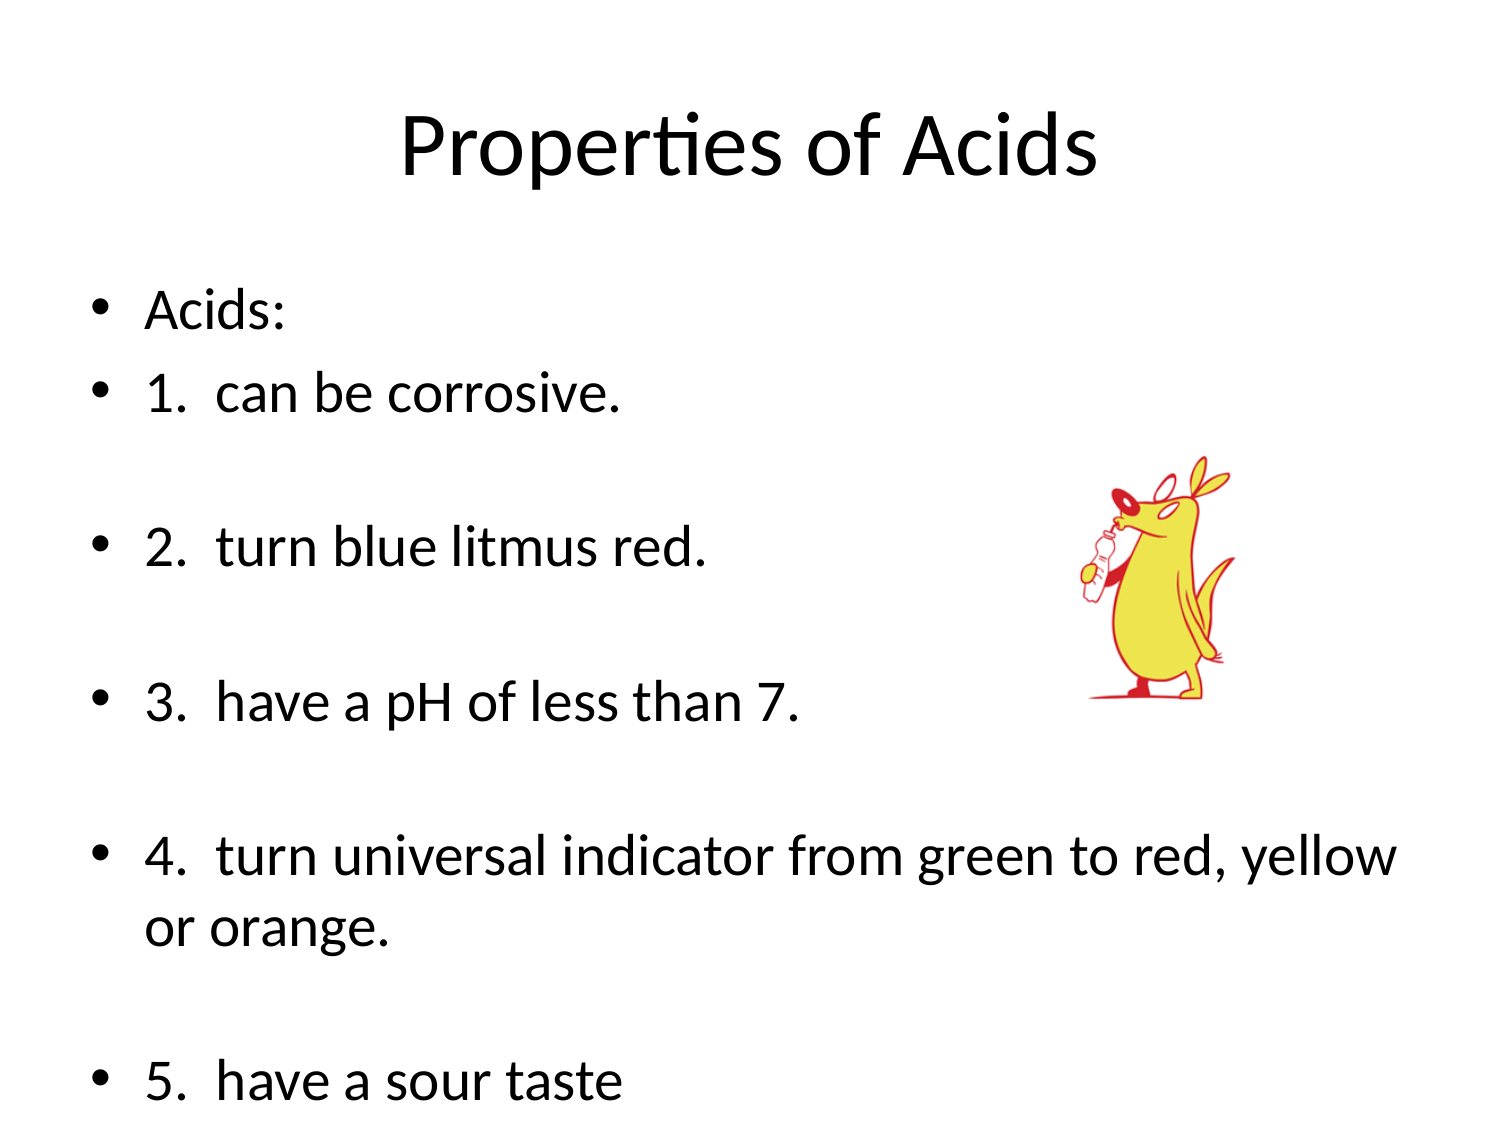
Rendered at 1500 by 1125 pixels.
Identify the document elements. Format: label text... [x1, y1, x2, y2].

picture [858, 362, 1500, 724]
list Acids: 1. can be corrosive. 2. turn blue litmus red. 3. have a pH of less than 7. 4. turn universal indicator from green to red, yellow or orange. 5. have a sour taste [75, 262, 1425, 1125]
title Properties of Acids [75, 45, 1425, 233]
